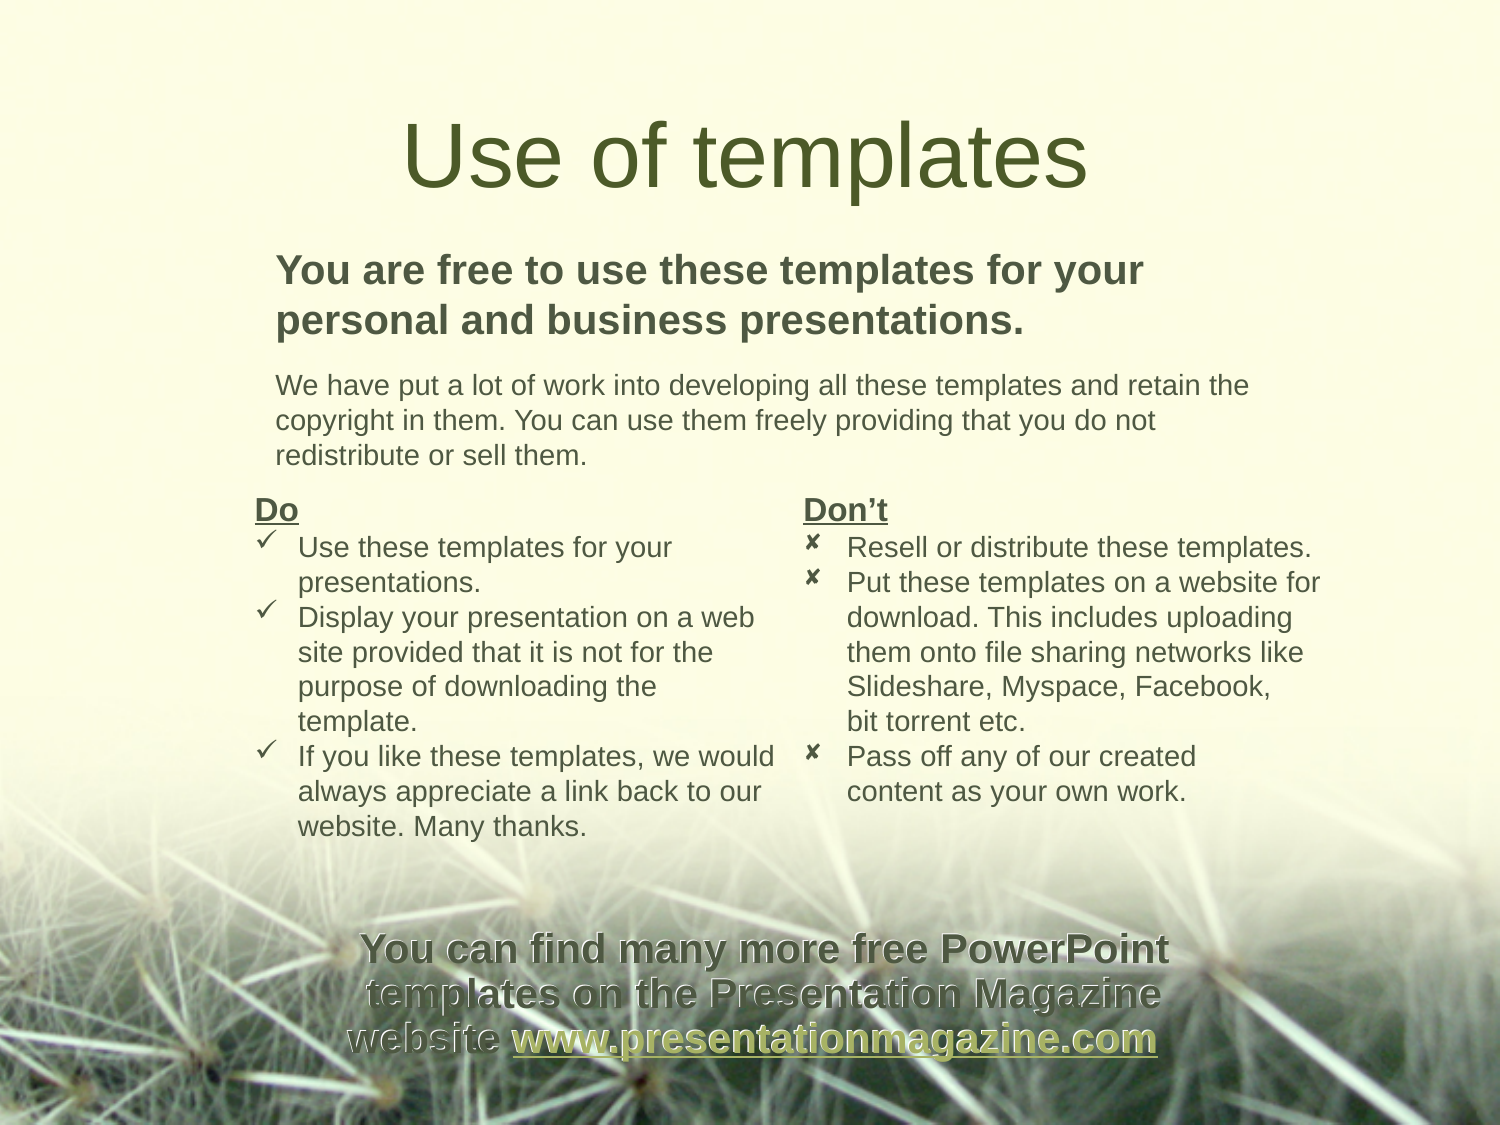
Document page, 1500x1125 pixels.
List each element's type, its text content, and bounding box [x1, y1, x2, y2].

text_box You are free to use these templates for your personal and business presentations. [260, 235, 1309, 350]
text_box You can find many more free PowerPoint templates on the Presentation Magazine website www.presentationmagazine.com [211, 920, 1243, 1070]
text_box We have put a lot of work into developing all these templates and retain the copyright in them. You can use them freely providing that you do not redistribute or sell them. [260, 359, 1293, 479]
picture [0, 0, 1500, 1125]
text_box Do Use these templates for your presentations. Display your presentation on a web site provided that it is not for the purpose of downloading the template. If you like these templates, we would always appreciate a link back to our website. Many thanks. [239, 480, 800, 885]
title Use of templates [75, 57, 1418, 245]
text_box Don’t Resell or distribute these templates. Put these templates on a website for download. This includes uploading them onto file sharing networks like Slideshare, Myspace, Facebook, bit torrent etc. Pass off any of our created content as your own work. [788, 480, 1386, 815]
